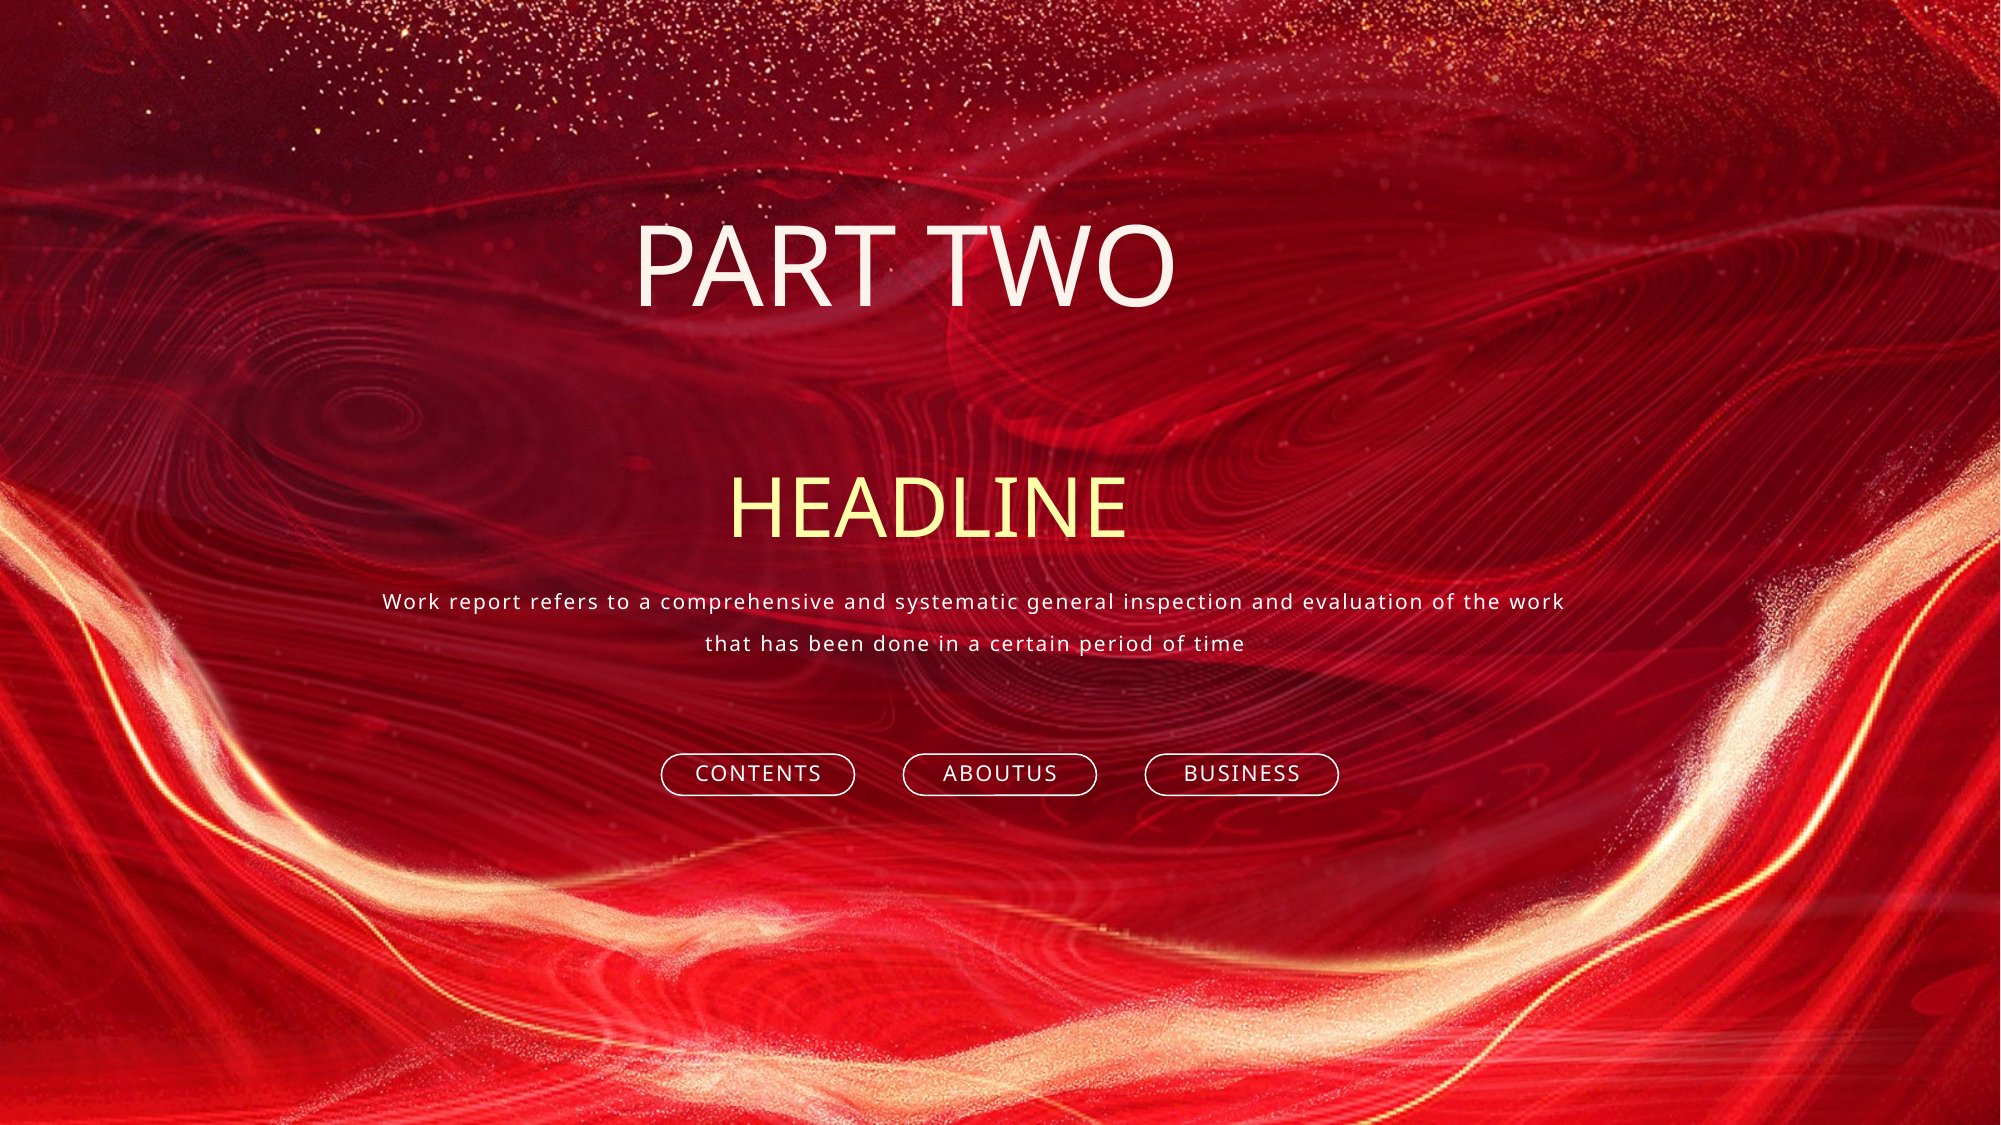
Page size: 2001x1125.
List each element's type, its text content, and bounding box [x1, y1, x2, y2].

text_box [903, 752, 1097, 796]
picture [0, 0, 2001, 1125]
text_box Work report refers to a comprehensive and systematic general inspection and evaluation of the work that has been done in a certain period of time [361, 564, 1589, 663]
text_box PART TWO [615, 186, 1335, 336]
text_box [661, 752, 855, 796]
text_box HEADLINE [712, 446, 1280, 562]
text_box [1145, 752, 1339, 796]
